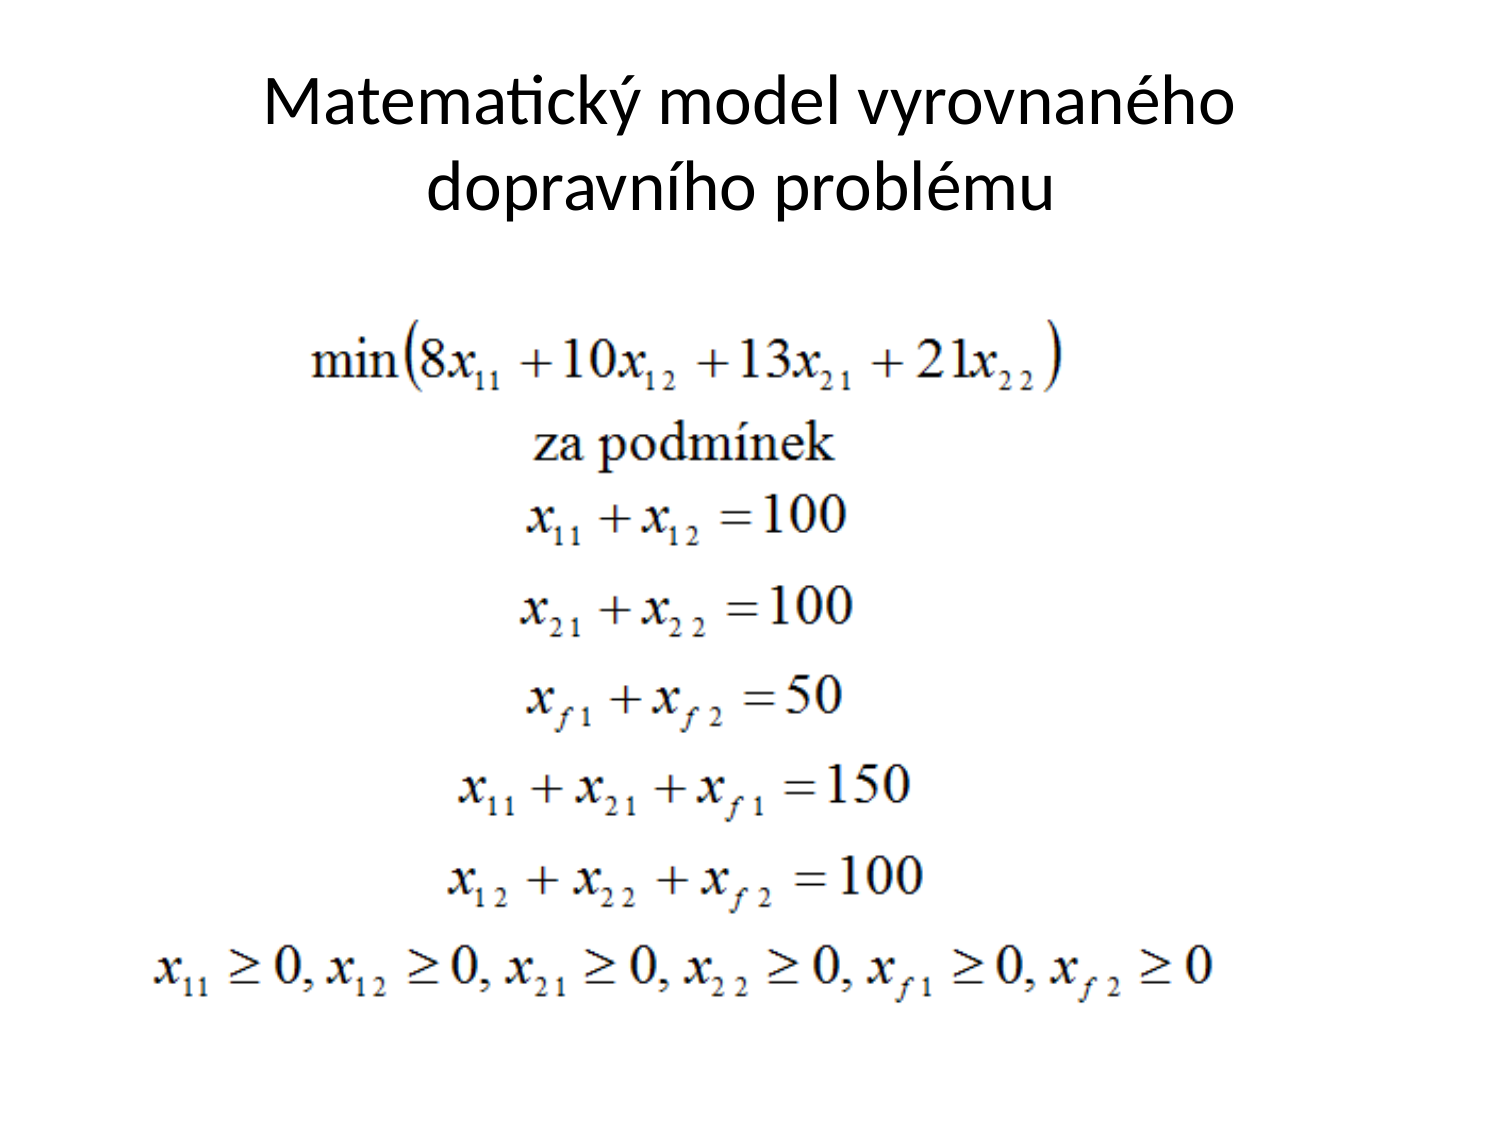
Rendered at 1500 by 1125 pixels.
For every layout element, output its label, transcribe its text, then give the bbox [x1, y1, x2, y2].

picture [111, 281, 1255, 1036]
title Matematický model vyrovnaného dopravního problému [75, 45, 1425, 233]
